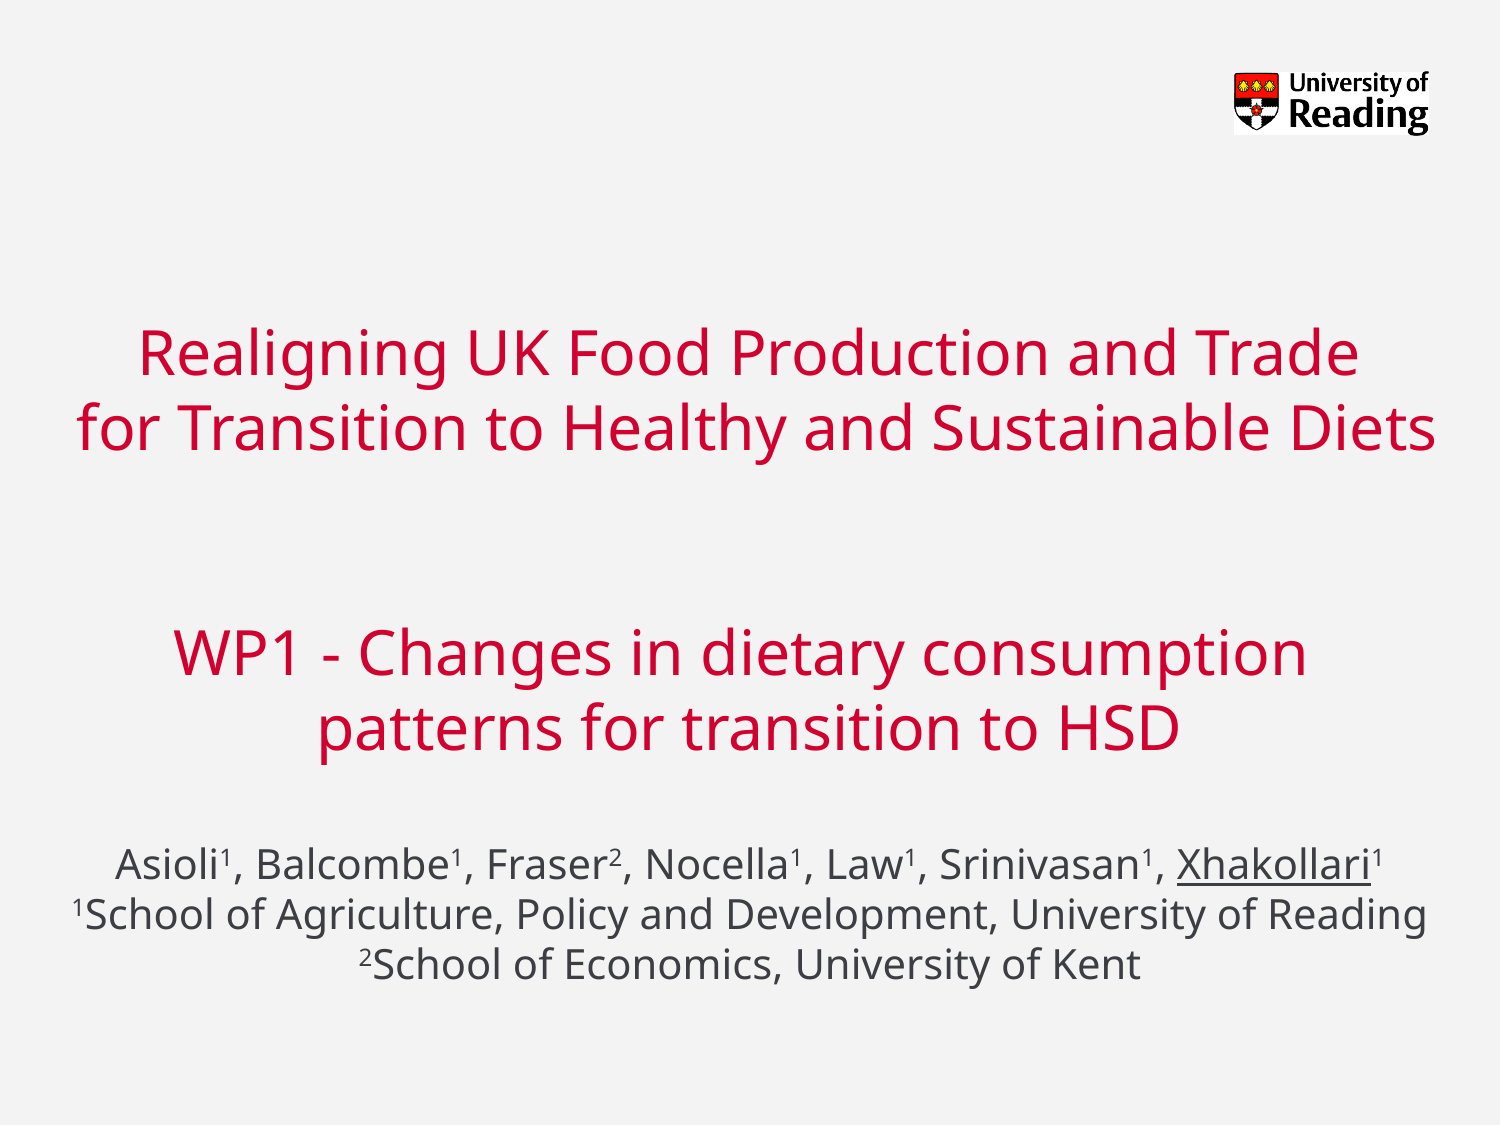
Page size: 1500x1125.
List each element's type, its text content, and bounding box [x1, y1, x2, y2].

title Realigning UK Food Production and Trade for Transition to Healthy and Sustainable Diets WP1 - Changes in dietary consumption patterns for transition to HSD Asioli1, Balcombe1, Fraser2, Nocella1, Law1, Srinivasan1, Xhakollari1 1School of Agriculture, Policy and Development, University of Reading 2School of Economics, University of Kent [47, 184, 1453, 988]
picture [1234, 71, 1429, 136]
